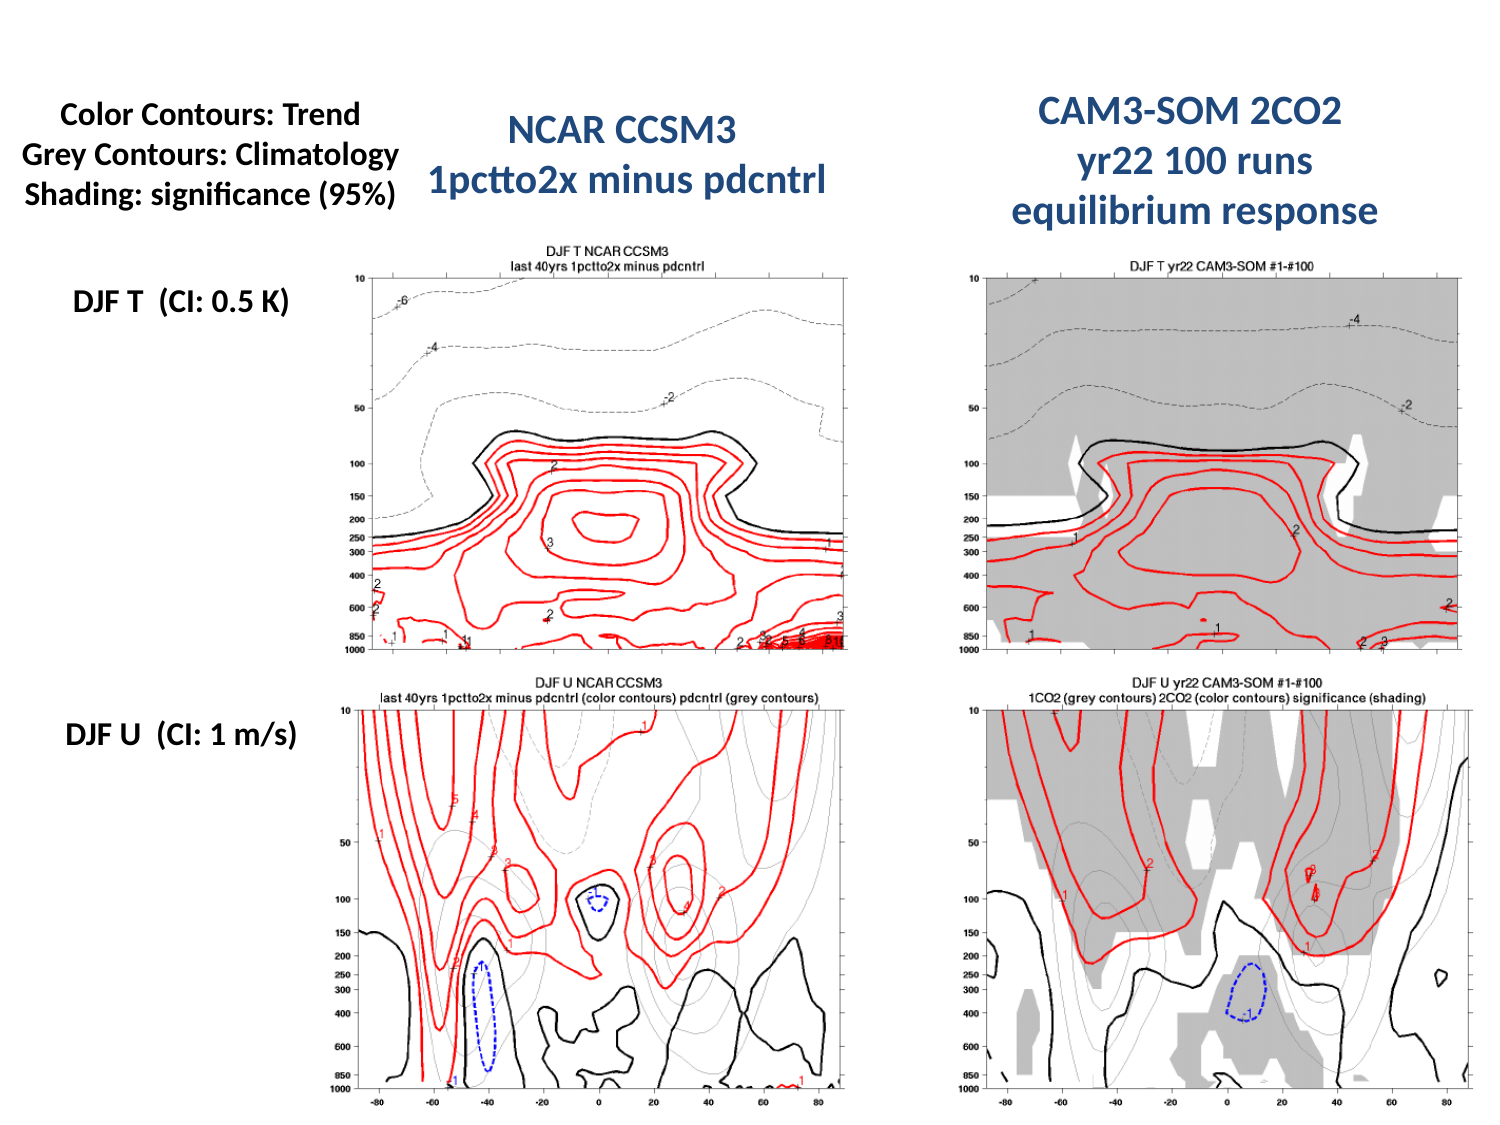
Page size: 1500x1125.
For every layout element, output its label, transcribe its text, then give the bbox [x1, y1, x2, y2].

picture [304, 222, 1490, 1125]
text_box DJF T (CI: 0.5 K) [46, 257, 306, 340]
text_box Color Contours: Trend Grey Contours: Climatology Shading: significance (95%) [0, 93, 434, 211]
title CAM3-SOM 2CO2 yr22 100 runs equilibrium response [984, 93, 1407, 221]
text_box NCAR CCSM3 1pctto2x minus pdcntrl [316, 70, 938, 221]
text_box DJF U (CI: 1 m/s) [46, 691, 299, 774]
